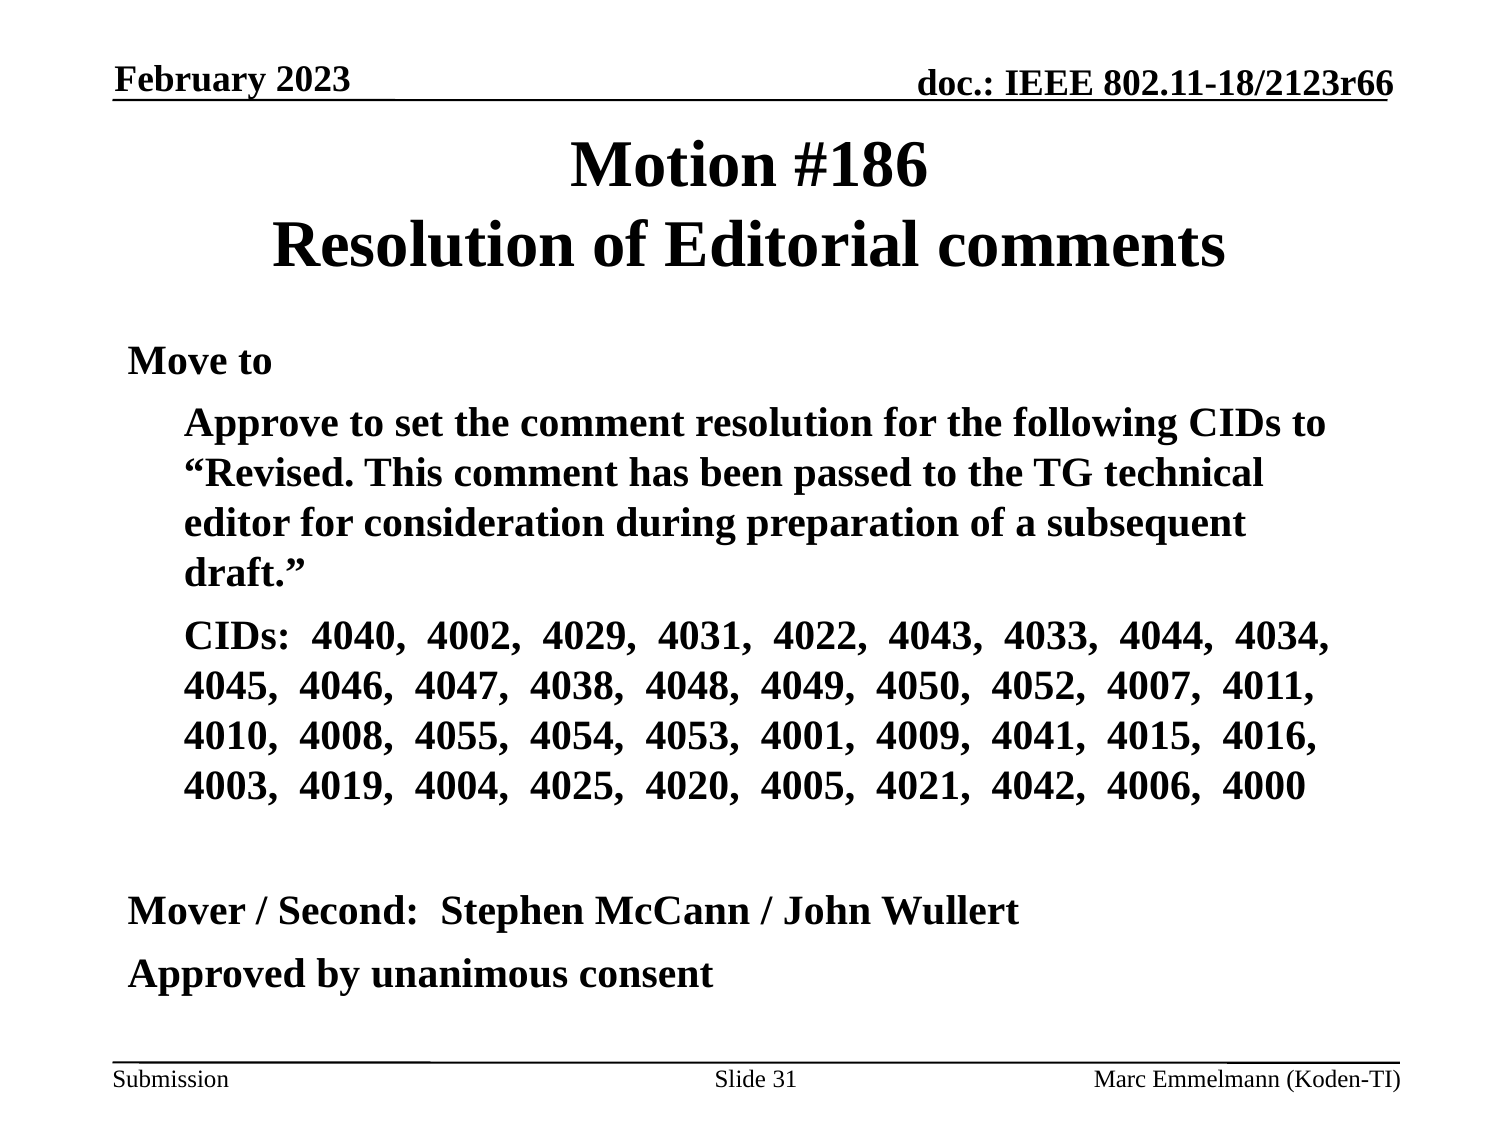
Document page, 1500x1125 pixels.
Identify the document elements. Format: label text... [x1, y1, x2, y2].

slide_number Slide 31 [712, 1061, 800, 1123]
title Motion #186 Resolution of Editorial comments [112, 112, 1388, 288]
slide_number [114, 54, 423, 100]
footer Marc Emmelmann (Koden-TI) [878, 1061, 1402, 1093]
list Move to Approve to set the comment resolution for the following CIDs to “Revised. This comment has been passed to the TG technical editor for consideration during preparation of a subsequent draft.” CIDs: 4040, 4002, 4029, 4031, 4022, 4043, 4033, 4044, 4034, 4045, 4046, 4047, 4038, 4048, 4049, 4050, 4052, 4007, 4011, 4010, 4008, 4055, 4054, 4053, 4001, 4009, 4041, 4015, 4016, 4003, 4019, 4004, 4025, 4020, 4005, 4021, 4042, 4006, 4000 Mover / Second: Stephen McCann / John Wullert Approved by unanimous consent [112, 324, 1388, 1000]
